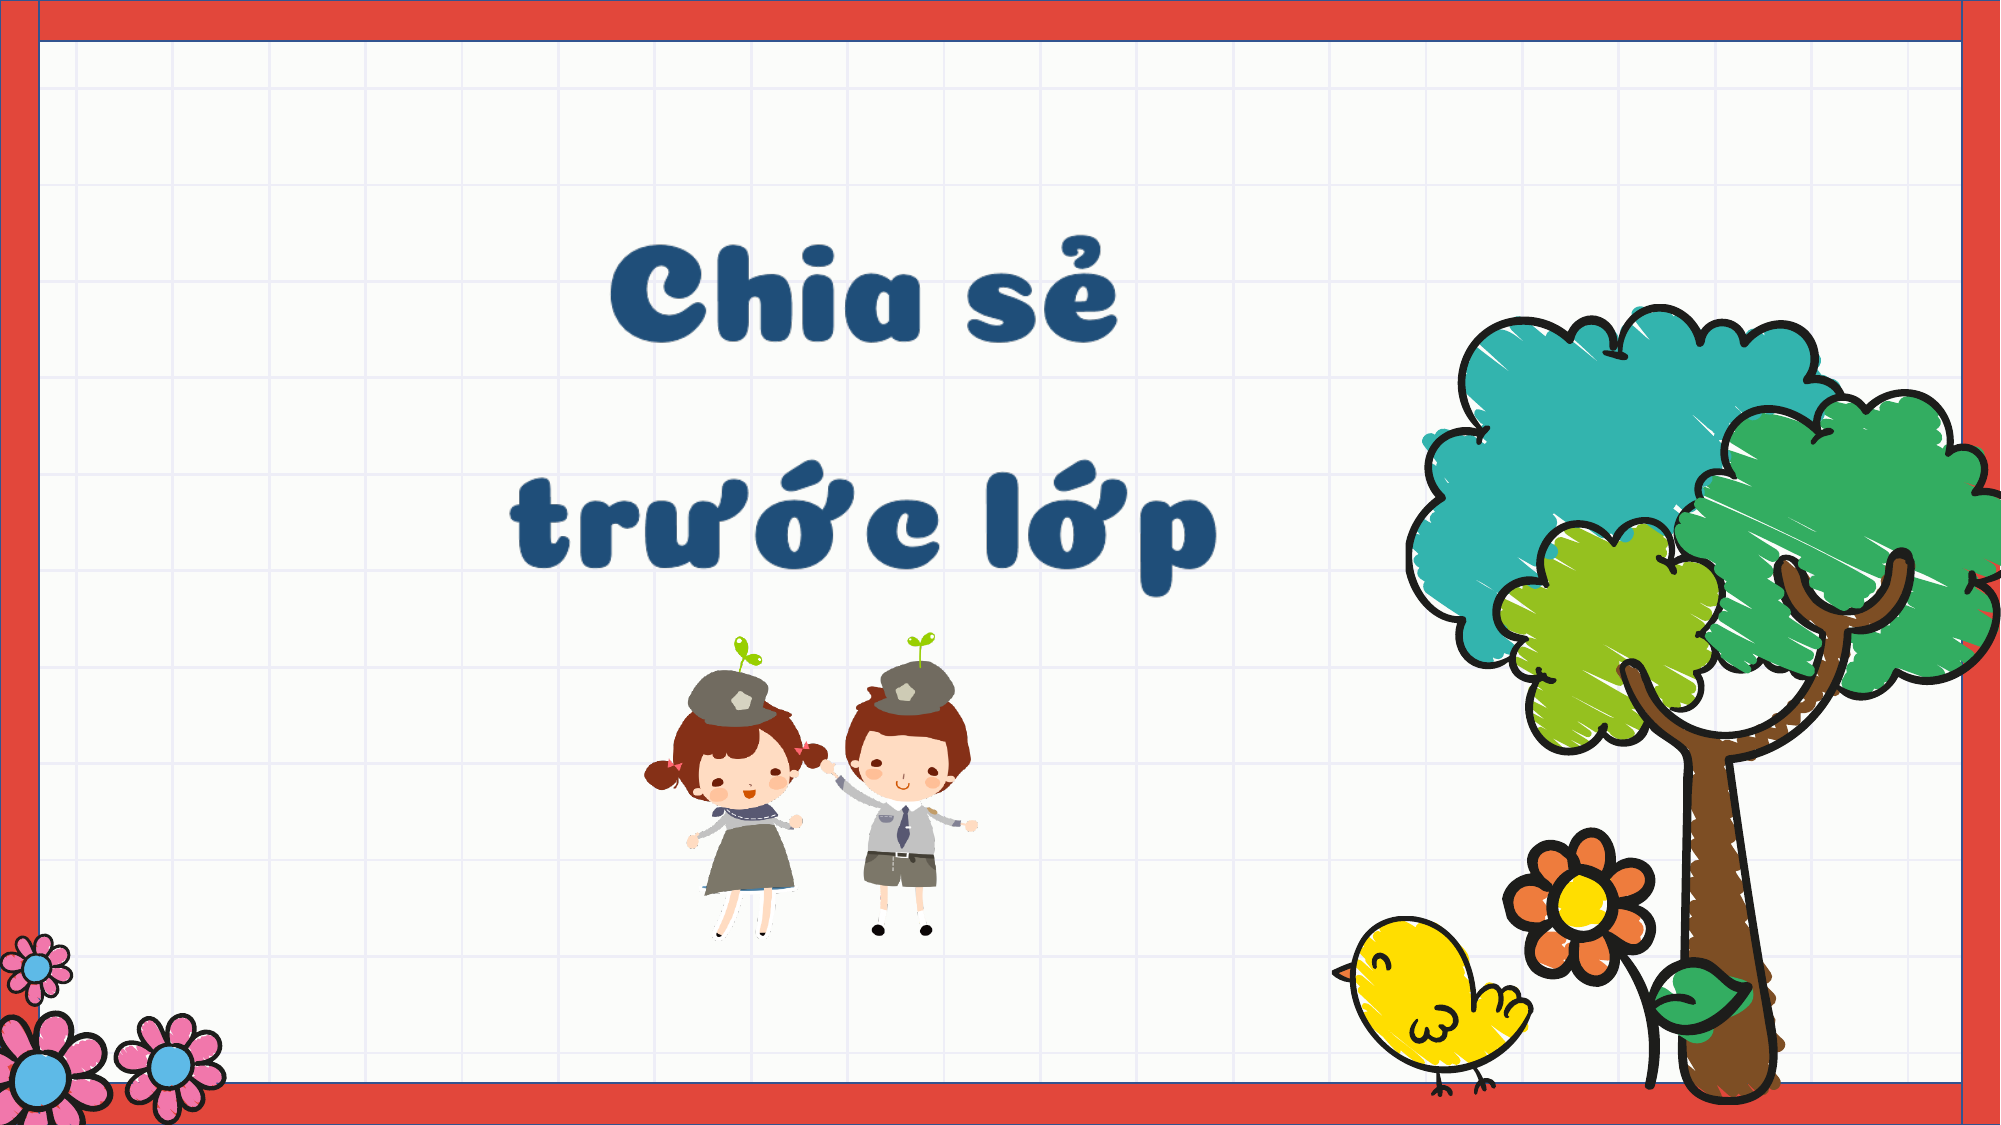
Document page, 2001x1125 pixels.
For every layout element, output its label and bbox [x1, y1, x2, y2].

picture [820, 632, 978, 936]
text_box [0, 0, 2000, 1125]
text_box [643, 636, 833, 941]
picture [0, 1010, 227, 1125]
picture [0, 933, 74, 1007]
picture [362, 208, 1364, 622]
picture [1331, 304, 2000, 1105]
